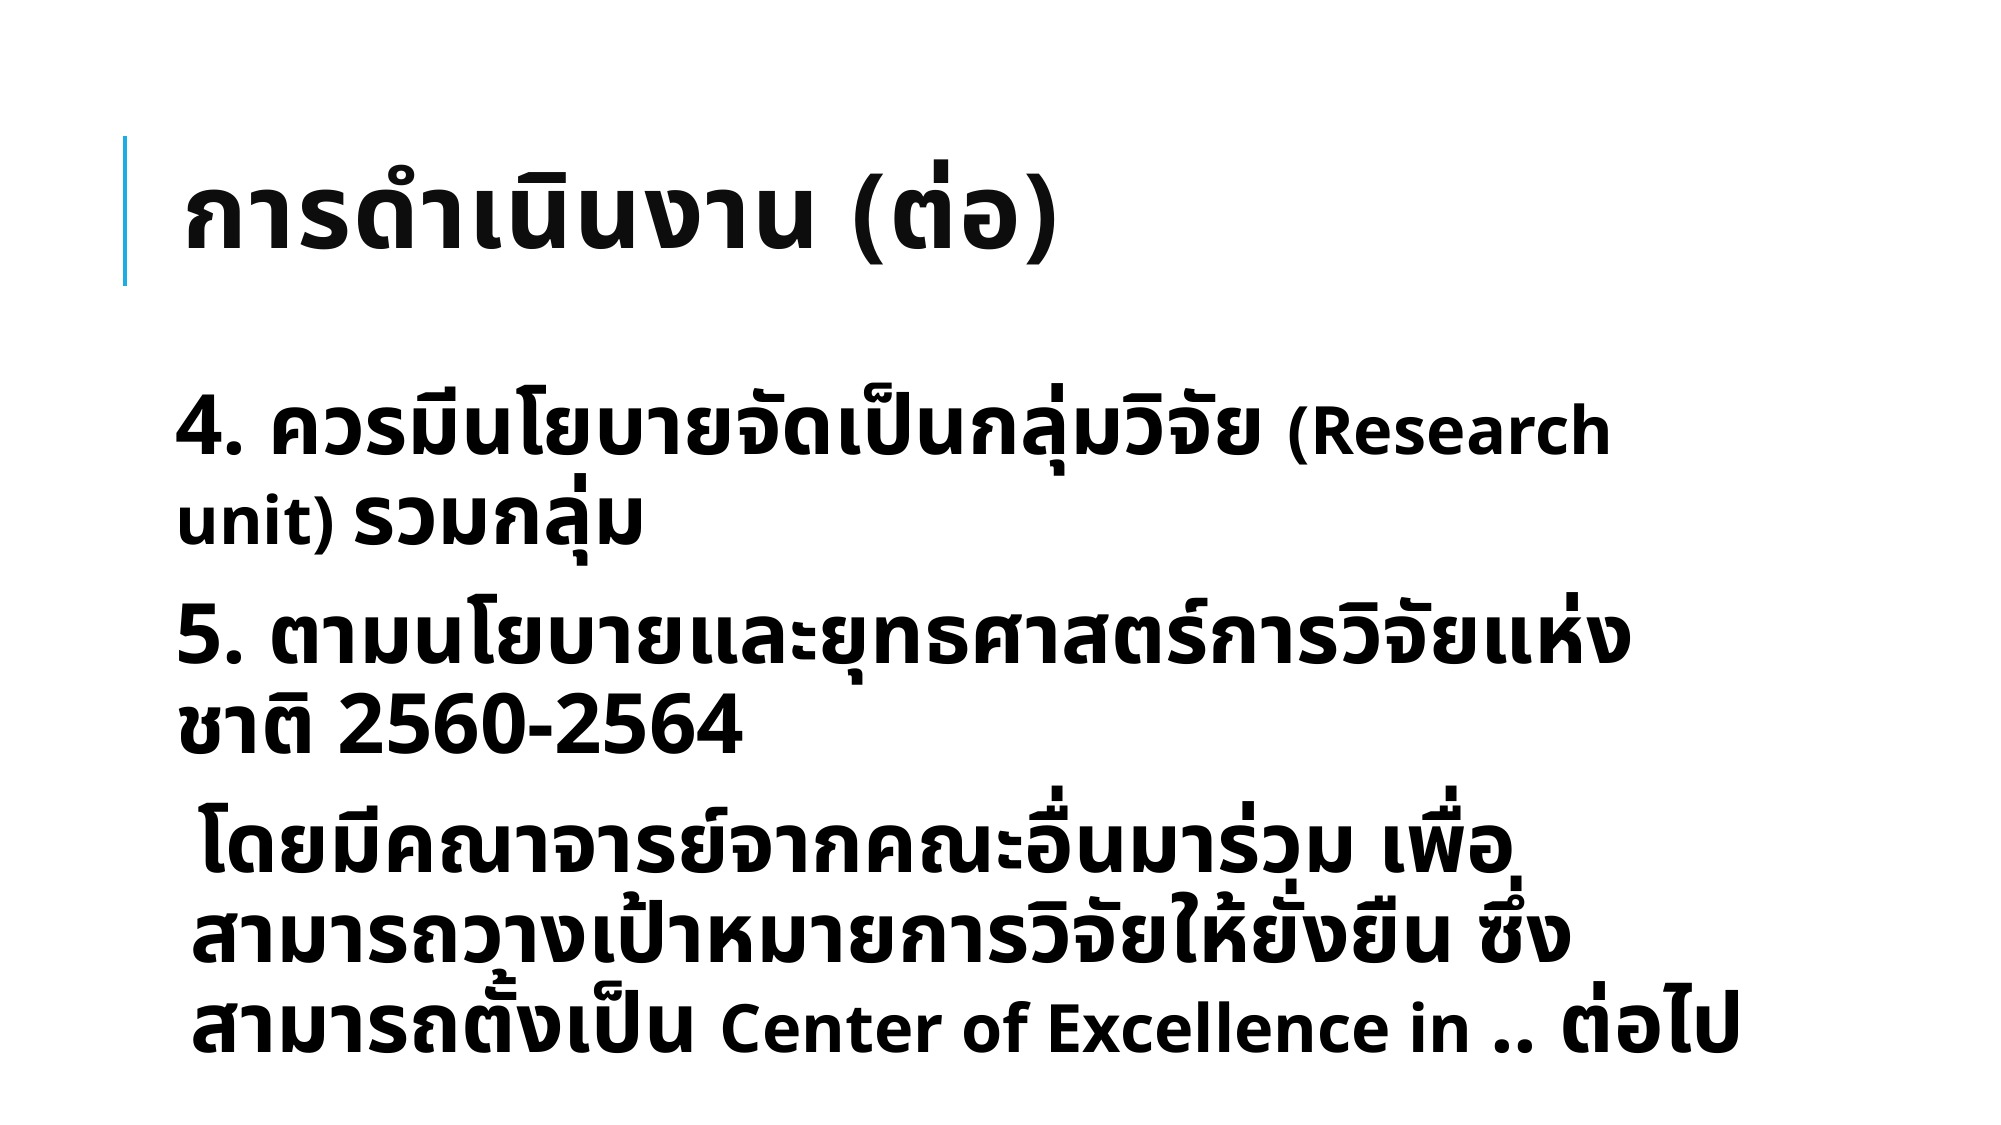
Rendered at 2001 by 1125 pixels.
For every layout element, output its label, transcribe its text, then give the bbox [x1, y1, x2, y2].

title การดำเนินงาน (ต่อ) [168, 96, 1763, 342]
list 4. ควรมีนโยบายจัดเป็นกลุ่มวิจัย (Research unit) รวมกลุ่ม 5. ตามนโยบายและยุทธศาสตร์การวิจัยแห่งชาติ 2560-2564 โดยมีคณาจารย์จากคณะอื่นมาร่วม เพื่อสามารถวางเป้าหมายการวิจัยให้ยั่งยืน ซึ่งสามารถตั้งเป็น Center of Excellence in .. ต่อไป [168, 375, 1763, 1035]
